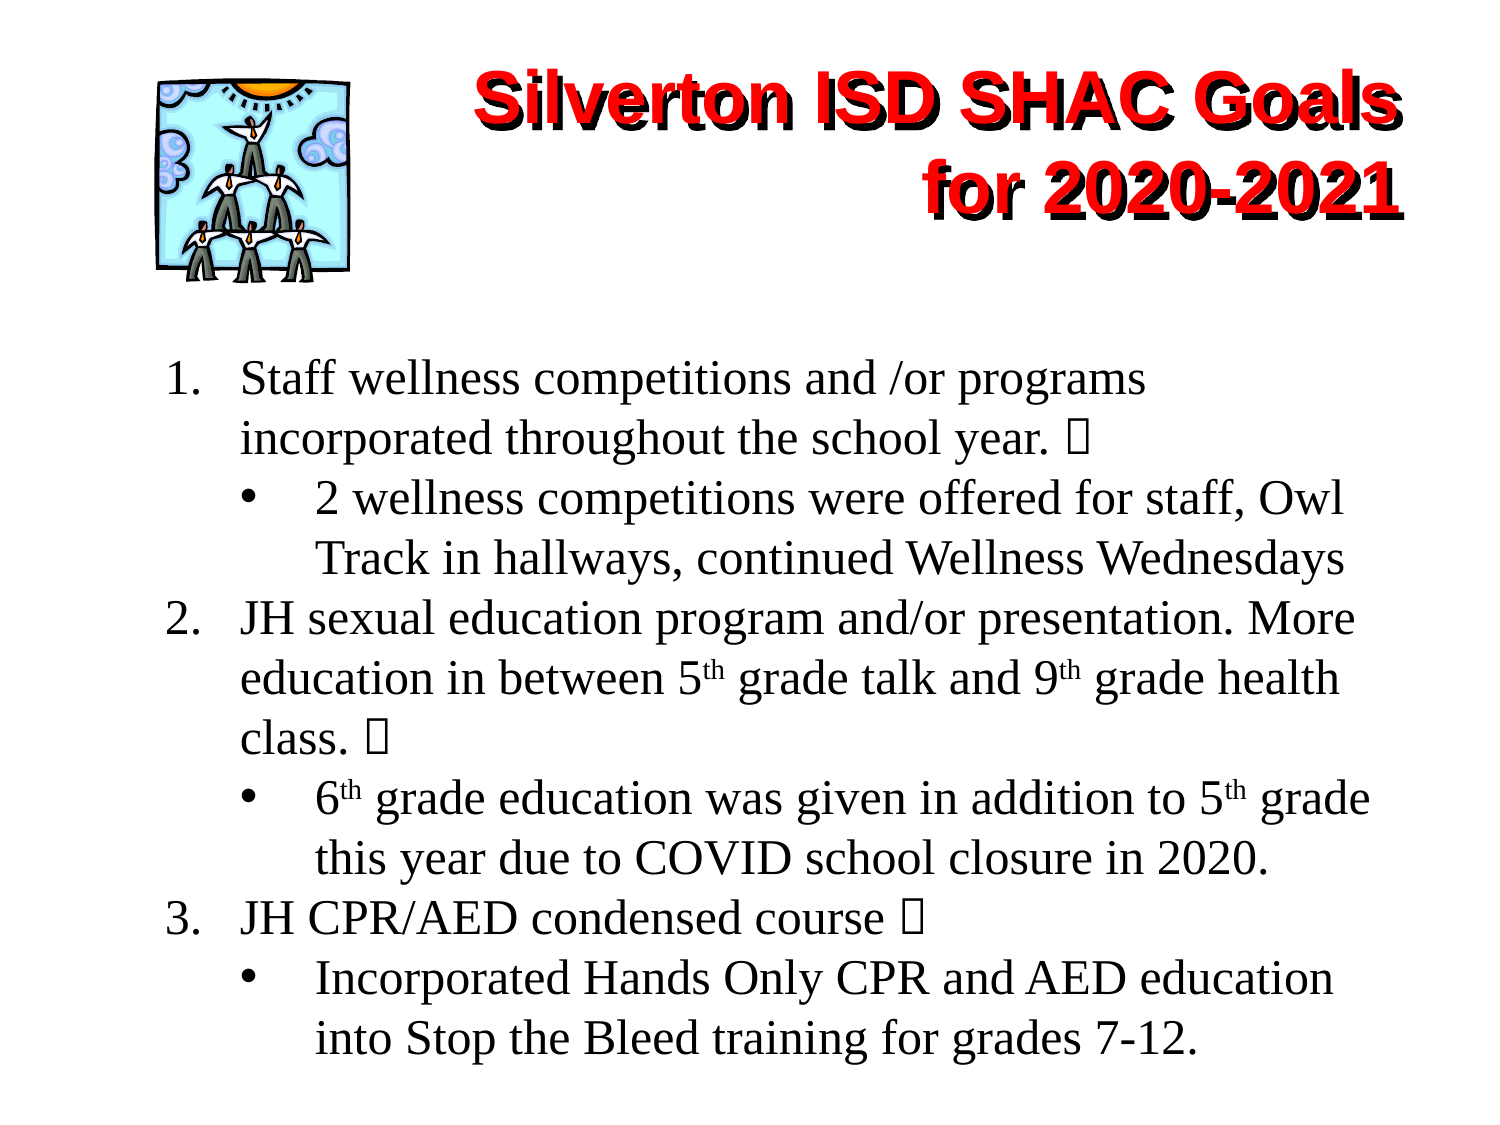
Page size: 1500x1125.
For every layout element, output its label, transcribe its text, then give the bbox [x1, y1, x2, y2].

text_box Staff wellness competitions and /or programs incorporated throughout the school year.  2 wellness competitions were offered for staff, Owl Track in hallways, continued Wellness Wednesdays JH sexual education program and/or presentation. More education in between 5th grade talk and 9th grade health class.  6th grade education was given in addition to 5th grade this year due to COVID school closure in 2020. JH CPR/AED condensed course  Incorporated Hands Only CPR and AED education into Stop the Bleed training for grades 7-12. [150, 337, 1400, 1073]
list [149, 74, 355, 288]
title Silverton ISD SHAC Goals for 2020-2021 [74, 44, 1426, 233]
